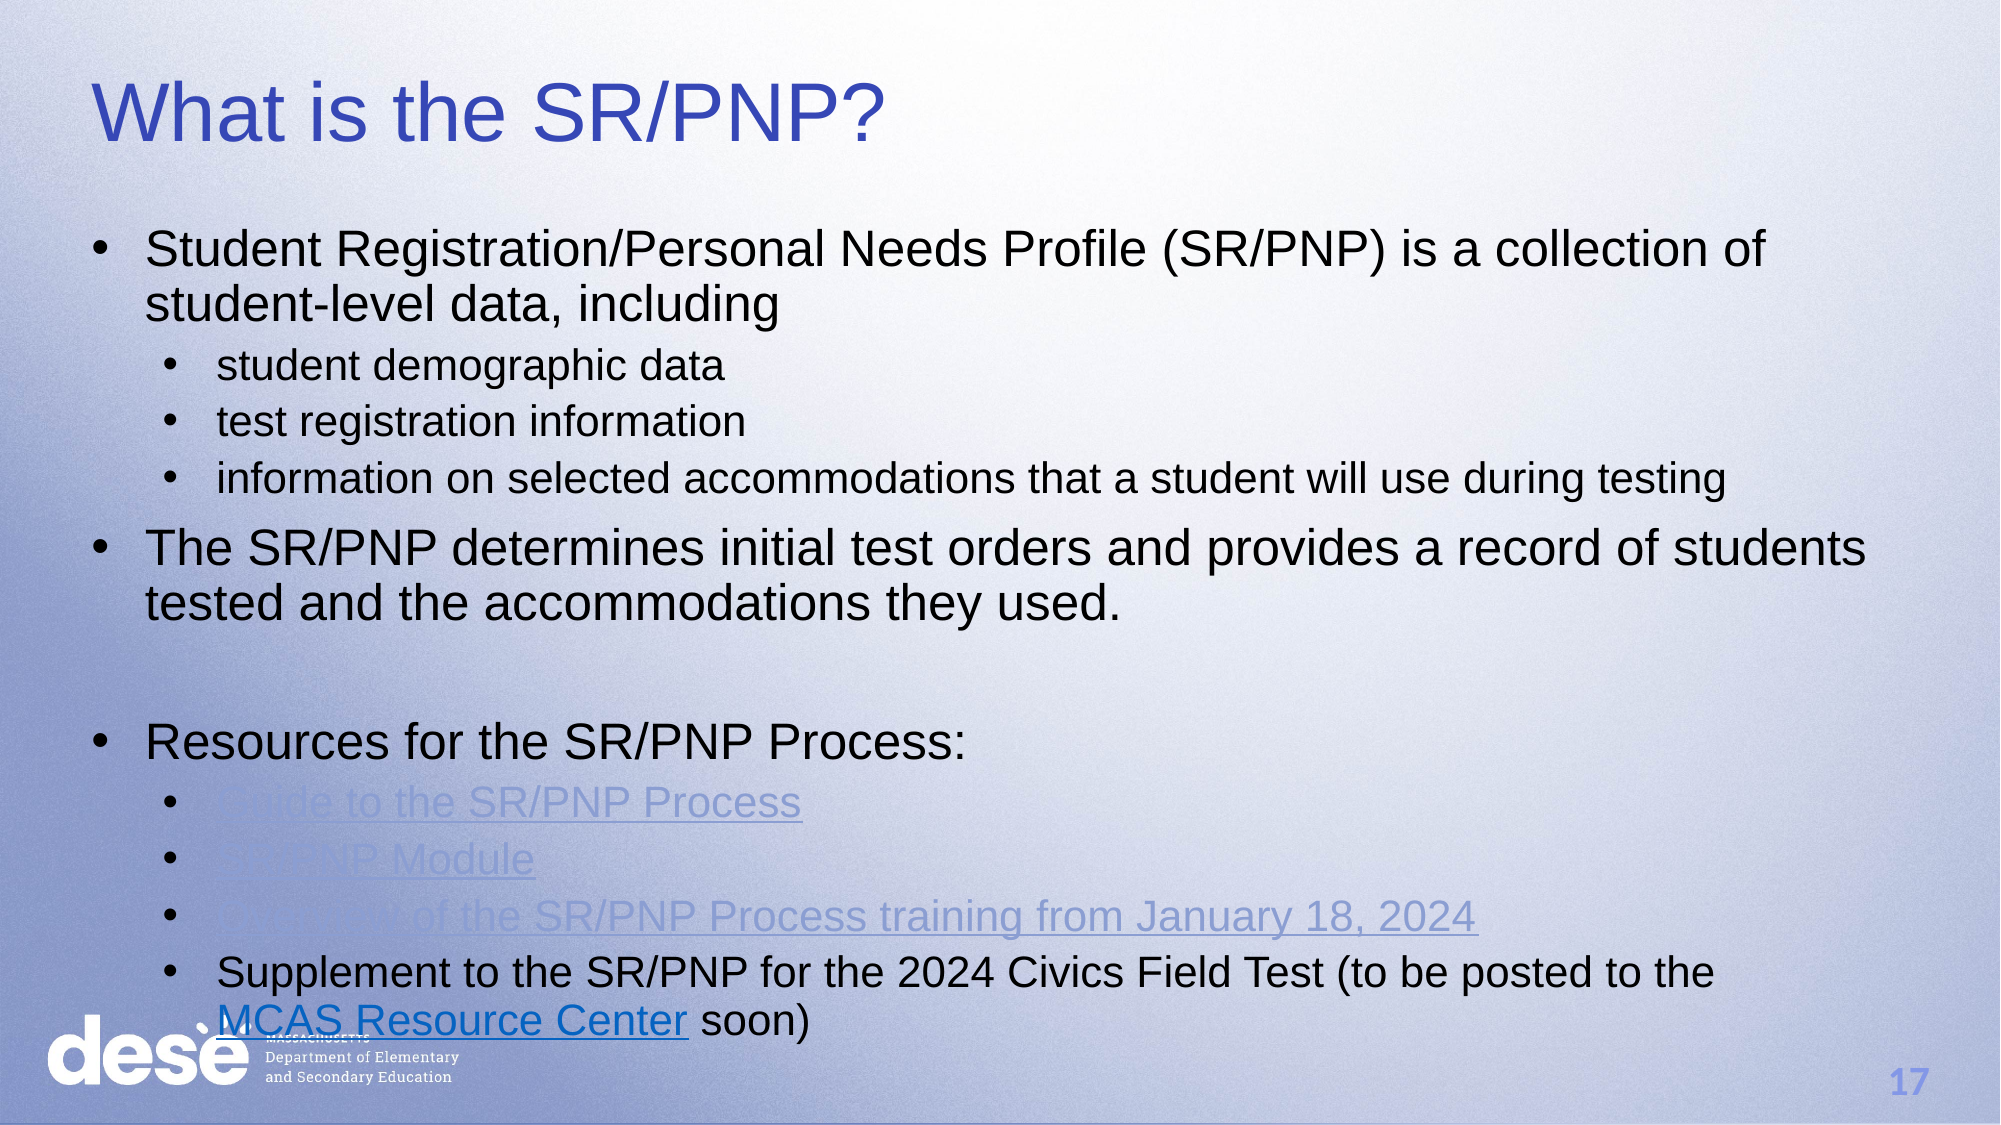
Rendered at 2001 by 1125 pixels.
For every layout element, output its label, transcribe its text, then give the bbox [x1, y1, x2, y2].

title What is the SR/PNP? [76, 35, 1880, 168]
picture [0, 0, 2000, 1125]
list Student Registration/Personal Needs Profile (SR/PNP) is a collection of student-level data, including student demographic data test registration information information on selected accommodations that a student will use during testing The SR/PNP determines initial test orders and provides a record of students tested and the accommodations they used. Resources for the SR/PNP Process: Guide to the SR/PNP Process SR/PNP Module Overview of the SR/PNP Process training from January 18, 2024 Supplement to the SR/PNP for the 2024 Civics Field Test (to be posted to the MCAS Resource Center soon) [76, 214, 1931, 1054]
